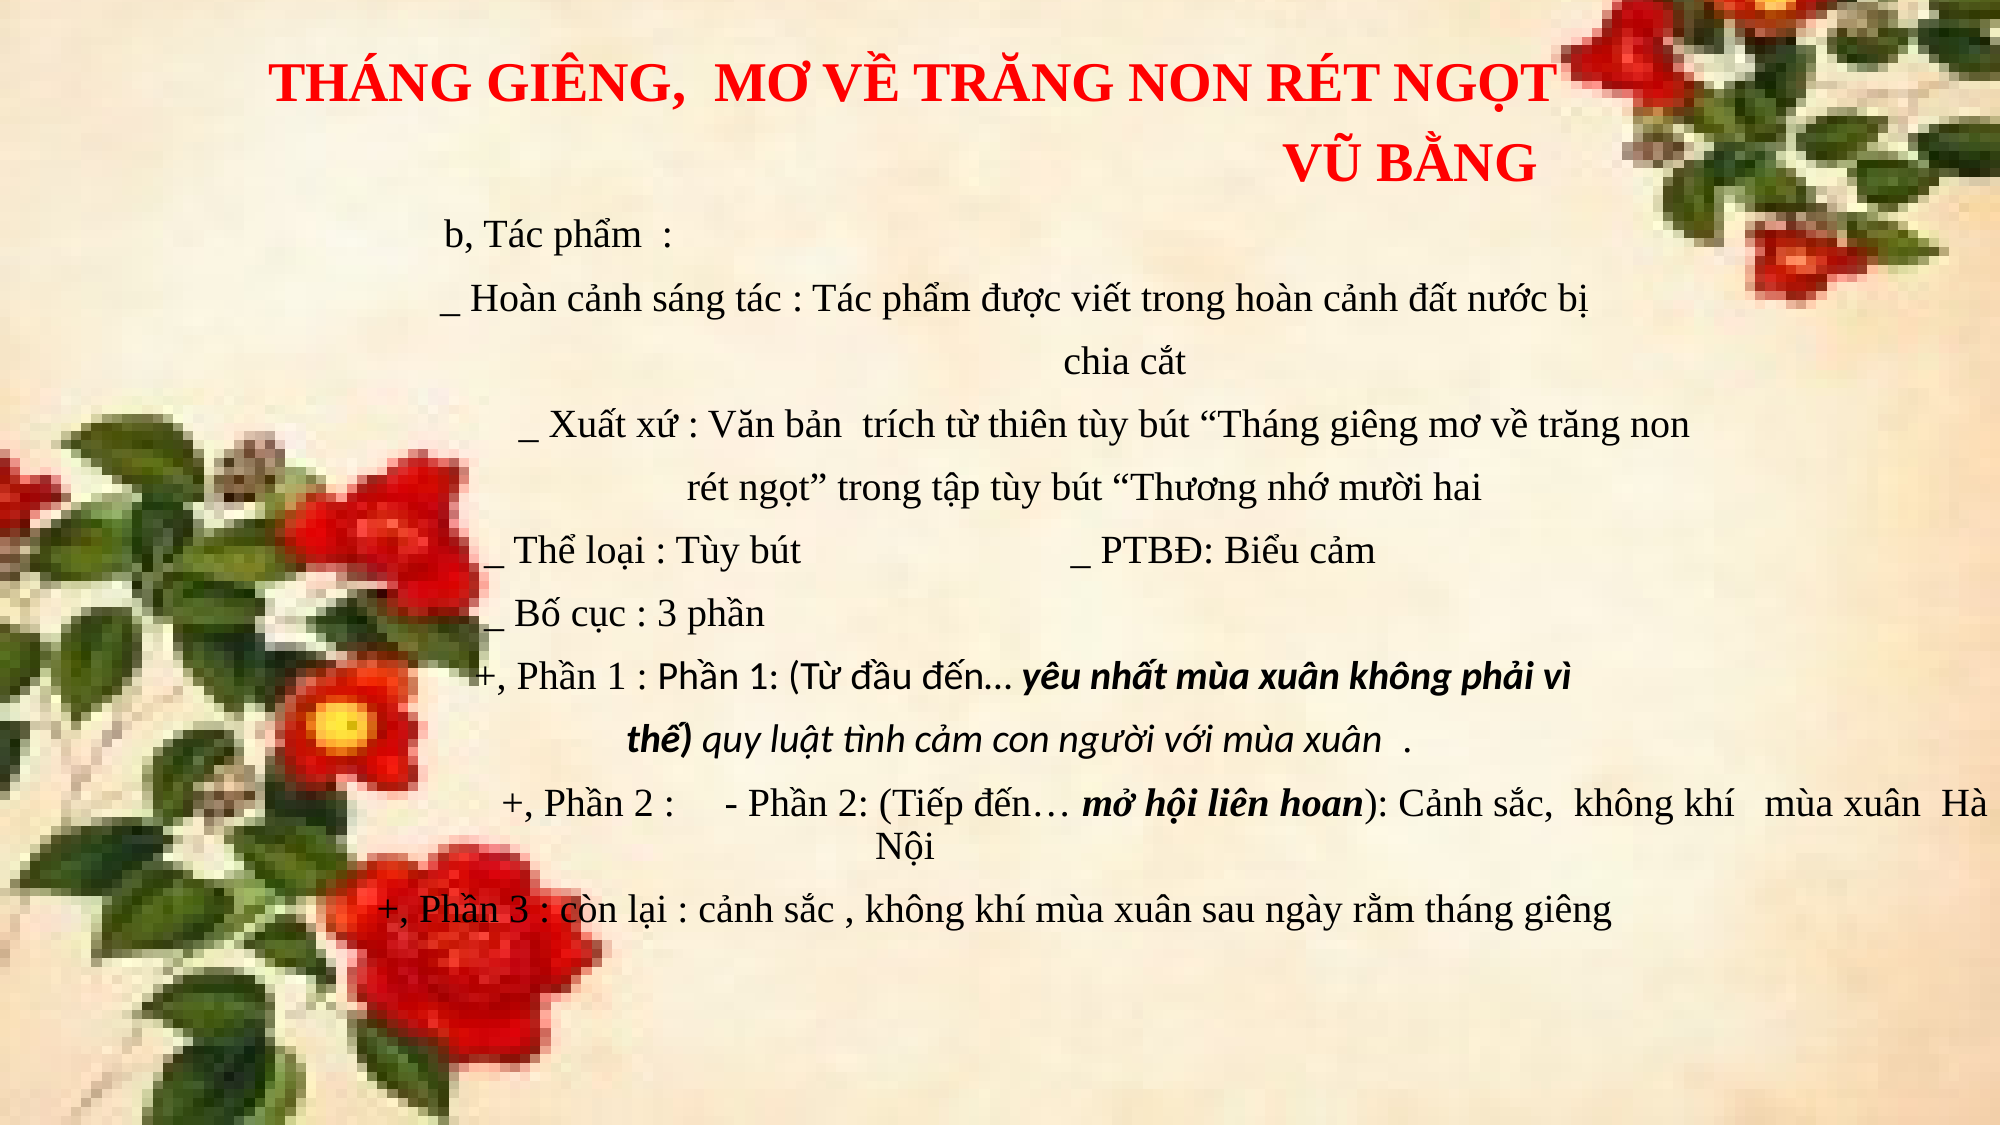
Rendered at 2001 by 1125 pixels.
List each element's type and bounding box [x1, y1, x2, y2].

list [0, 0, 2000, 1125]
